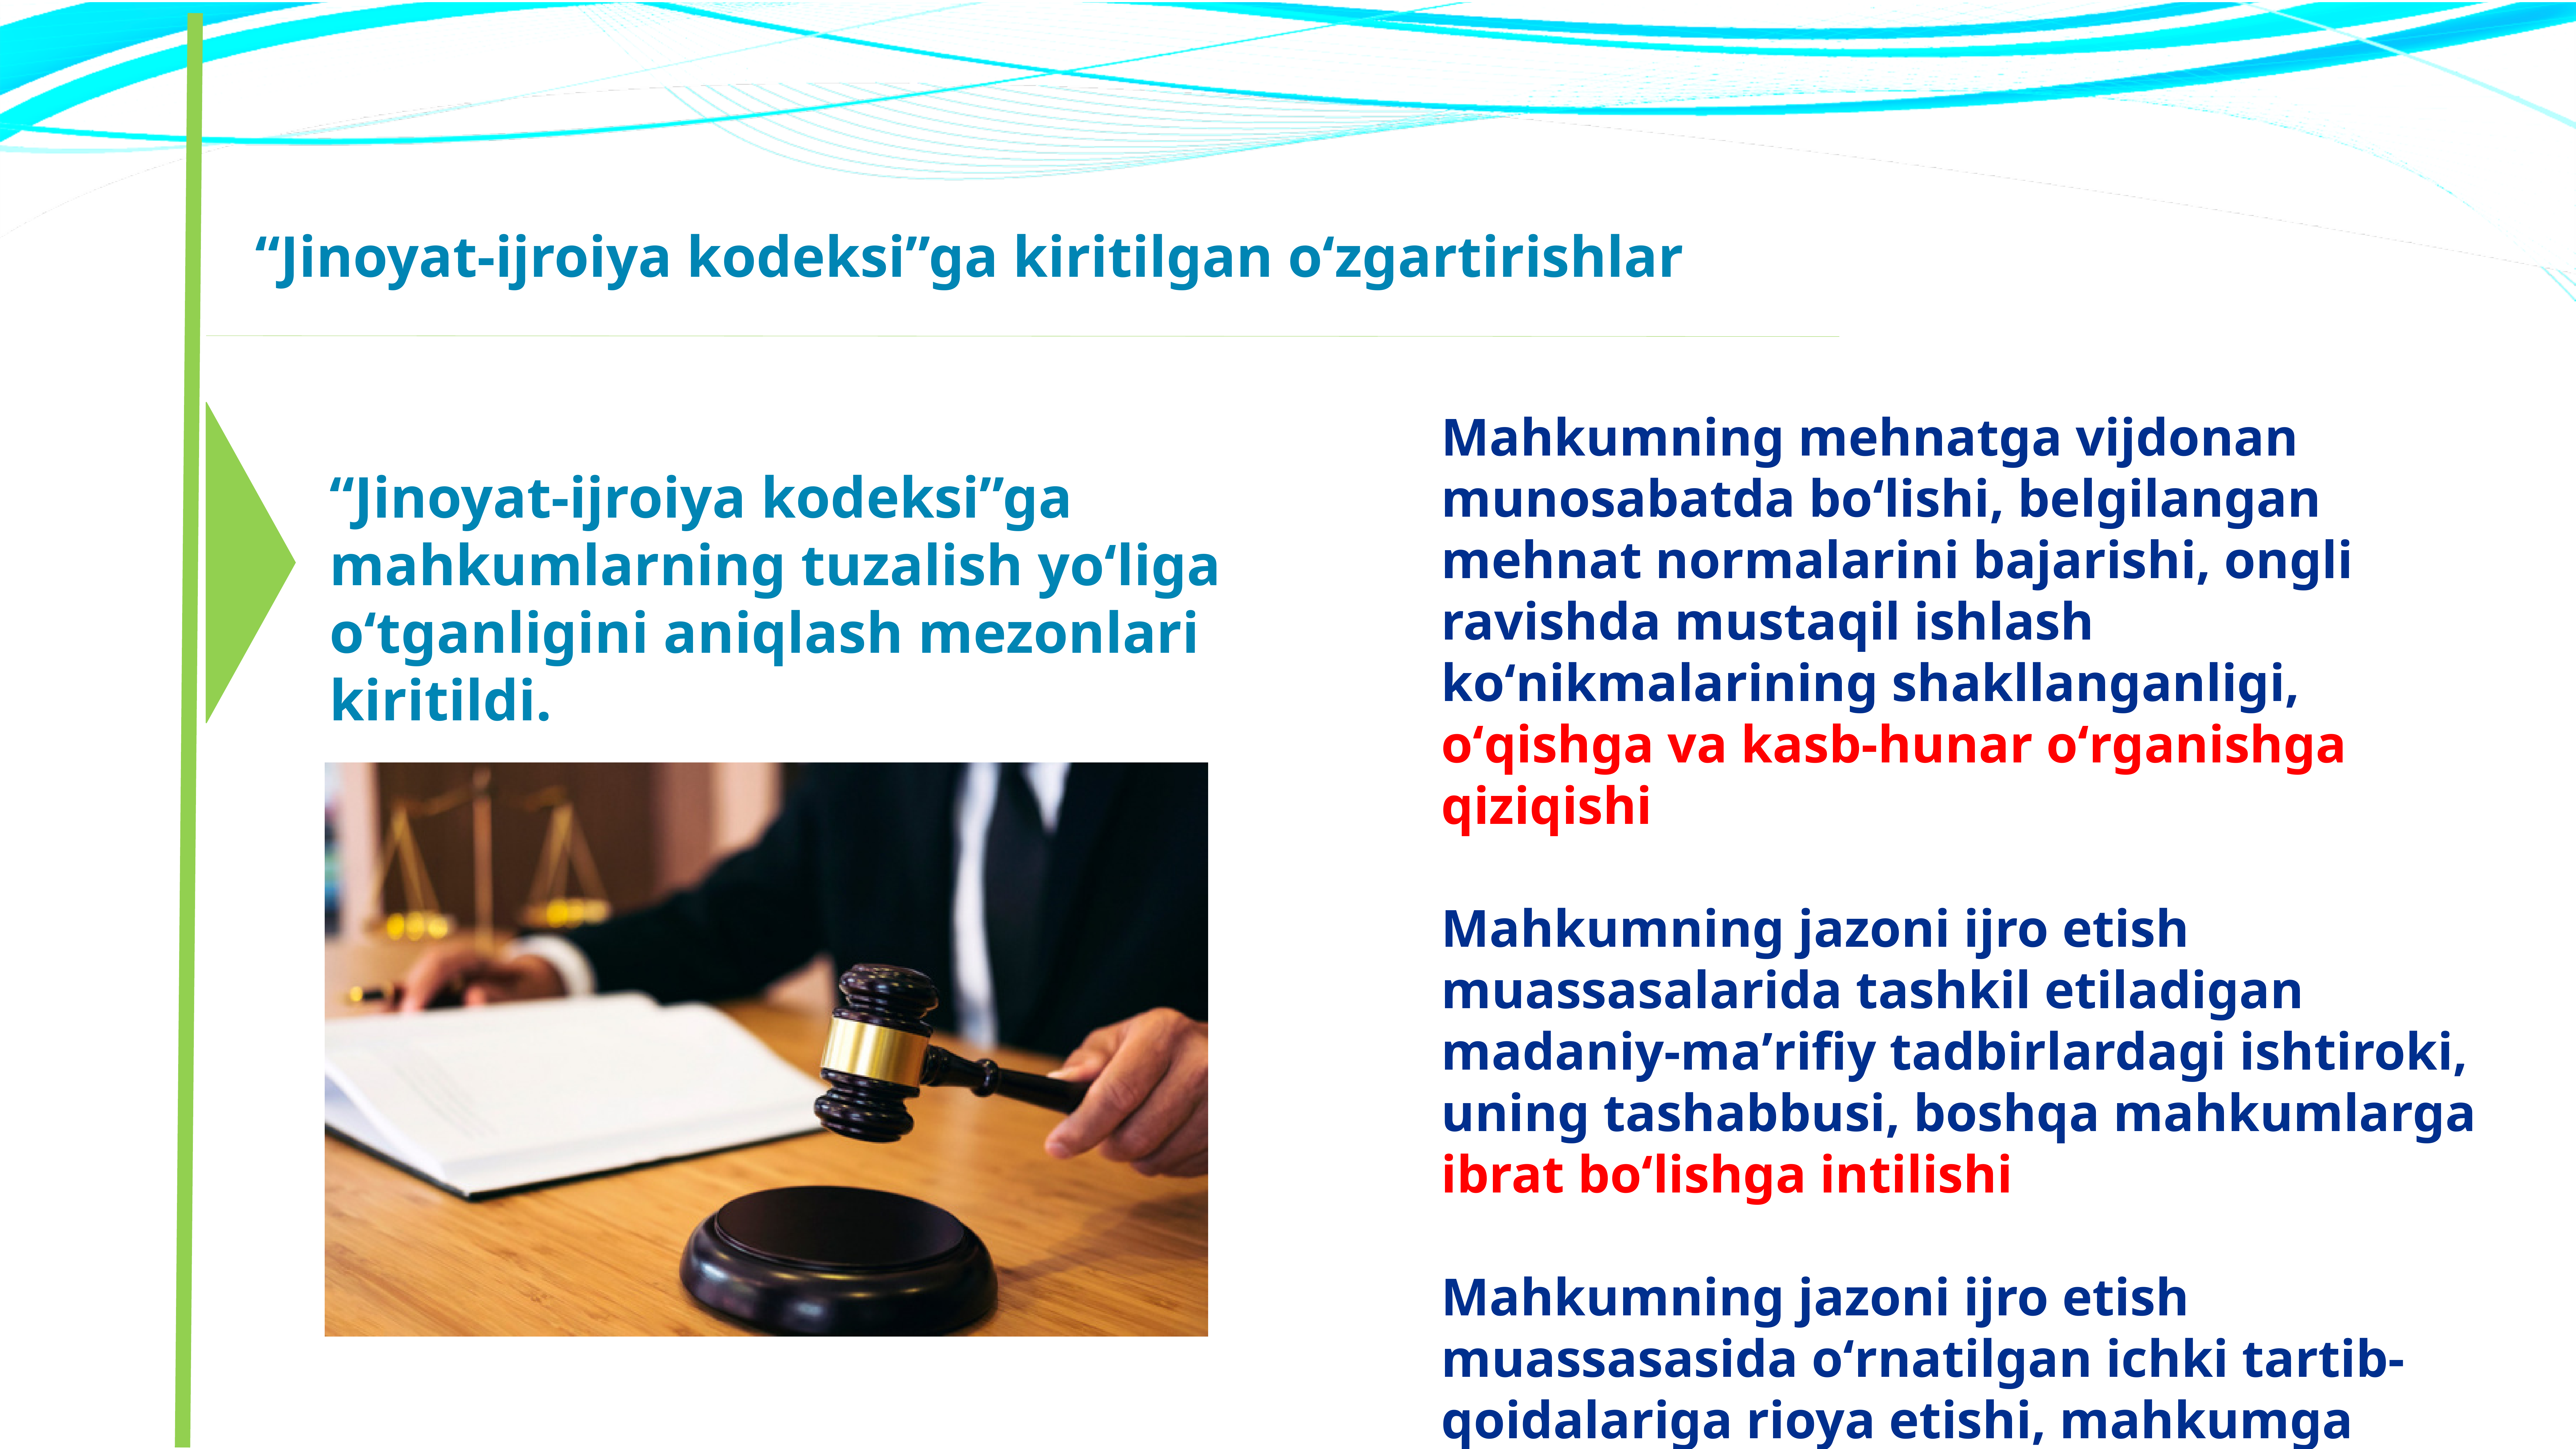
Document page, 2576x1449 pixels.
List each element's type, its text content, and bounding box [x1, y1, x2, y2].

picture [325, 762, 1208, 1337]
picture [0, 2, 2576, 301]
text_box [182, 13, 195, 1447]
text_box [206, 402, 296, 723]
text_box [206, 335, 1839, 337]
text_box Mahkumning mehnatga vijdonan munosabatda boʻlishi, belgilangan mehnat normalarini bajarishi, ongli ravishda mustaqil ishlash koʻnikmalarining shakllanganligi, oʻqishga va kasb-hunar oʻrganishga qiziqishi Mahkumning jazoni ijro etish muassasalarida tashkil etiladigan madaniy-maʼrifiy tadbirlardagi ishtiroki, uning tashabbusi, boshqa mahkumlarga ibrat boʻlishga intilishi Mahkumning jazoni ijro etish muassasasida oʻrnatilgan ichki tartib-qoidalariga rioya etishi, mahkumga nisbatan ragʻbatlantirish choralari qoʻllanilganligi, unga intizomiy jazo chorasi qoʻllanilmaganligi [1436, 402, 2522, 1449]
text_box “Jinoyat-ijroiya kodeksi”ga mahkumlarning tuzalish yoʻliga oʻtganligini aniqlash mezonlari kiritildi. [325, 459, 1407, 734]
